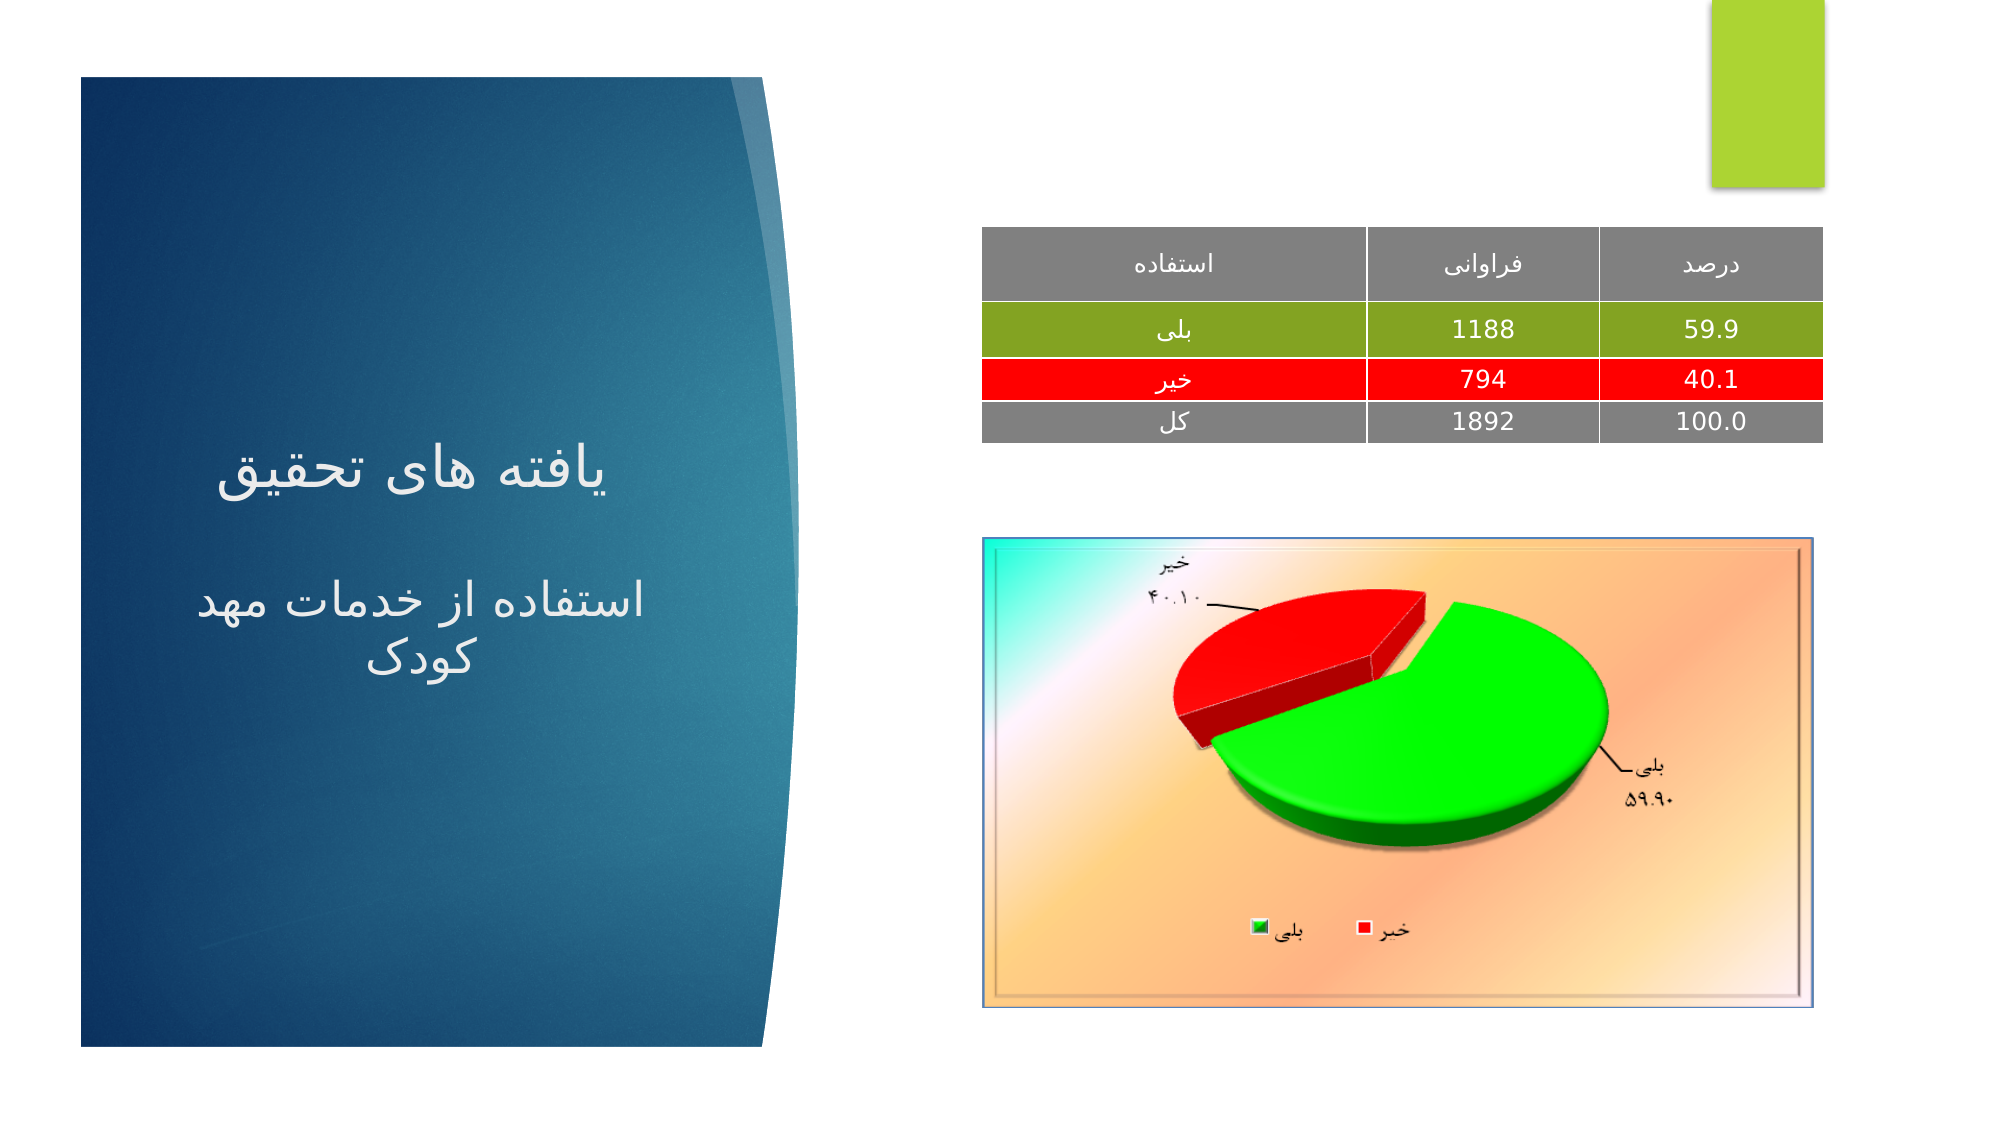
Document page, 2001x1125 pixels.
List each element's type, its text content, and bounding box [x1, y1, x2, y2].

table_cell کل [982, 402, 1366, 443]
table_cell 59.9 [1600, 302, 1823, 357]
table_cell 40.1 [1600, 359, 1823, 400]
table_header درصد [1600, 227, 1823, 301]
table_cell 1892 [1368, 402, 1599, 443]
picture [980, 537, 1815, 1008]
table_cell 1188 [1368, 302, 1599, 357]
table_cell 794 [1368, 359, 1599, 400]
table_header فراوانی [1368, 227, 1599, 301]
table_cell خیر [982, 359, 1366, 400]
table_header استفاده [982, 227, 1366, 301]
table_cell بلی [982, 302, 1366, 357]
text_box یافته های تحقیق استفاده از خدمات مهد کودک [139, 368, 704, 744]
table_cell 100.0 [1600, 402, 1823, 443]
